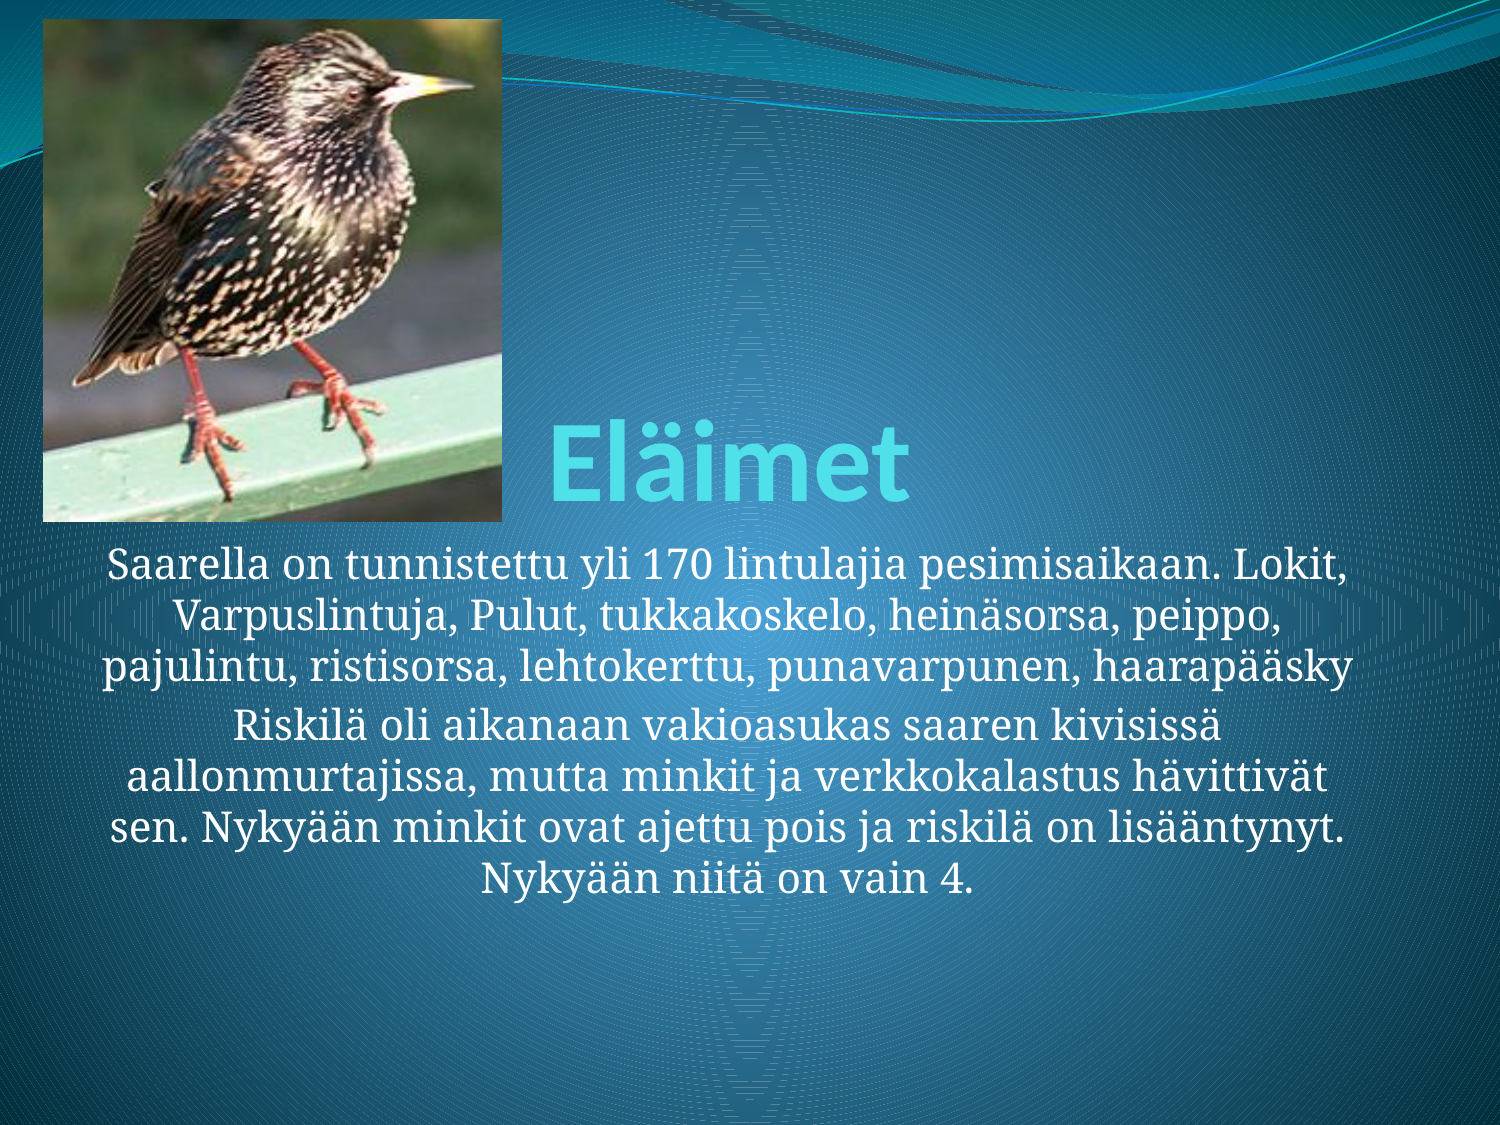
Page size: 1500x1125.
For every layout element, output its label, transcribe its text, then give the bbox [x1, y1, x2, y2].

picture [42, 18, 502, 522]
subtitle Saarella on tunnistettu yli 170 lintulajia pesimisaikaan. Lokit, Varpuslintuja, Pulut, tukkakoskelo, heinäsorsa, peippo, pajulintu, ristisorsa, lehtokerttu, punavarpunen, haarapääsky Riskilä oli aikanaan vakioasukas saaren kivisissä aallonmurtajissa, mutta minkit ja verkkokalastus hävittivät sen. Nykyään minkit ovat ajettu pois ja riskilä on lisääntynyt. Nykyään niitä on vain 4. [87, 529, 1376, 917]
title Eläimet [508, 224, 1376, 525]
